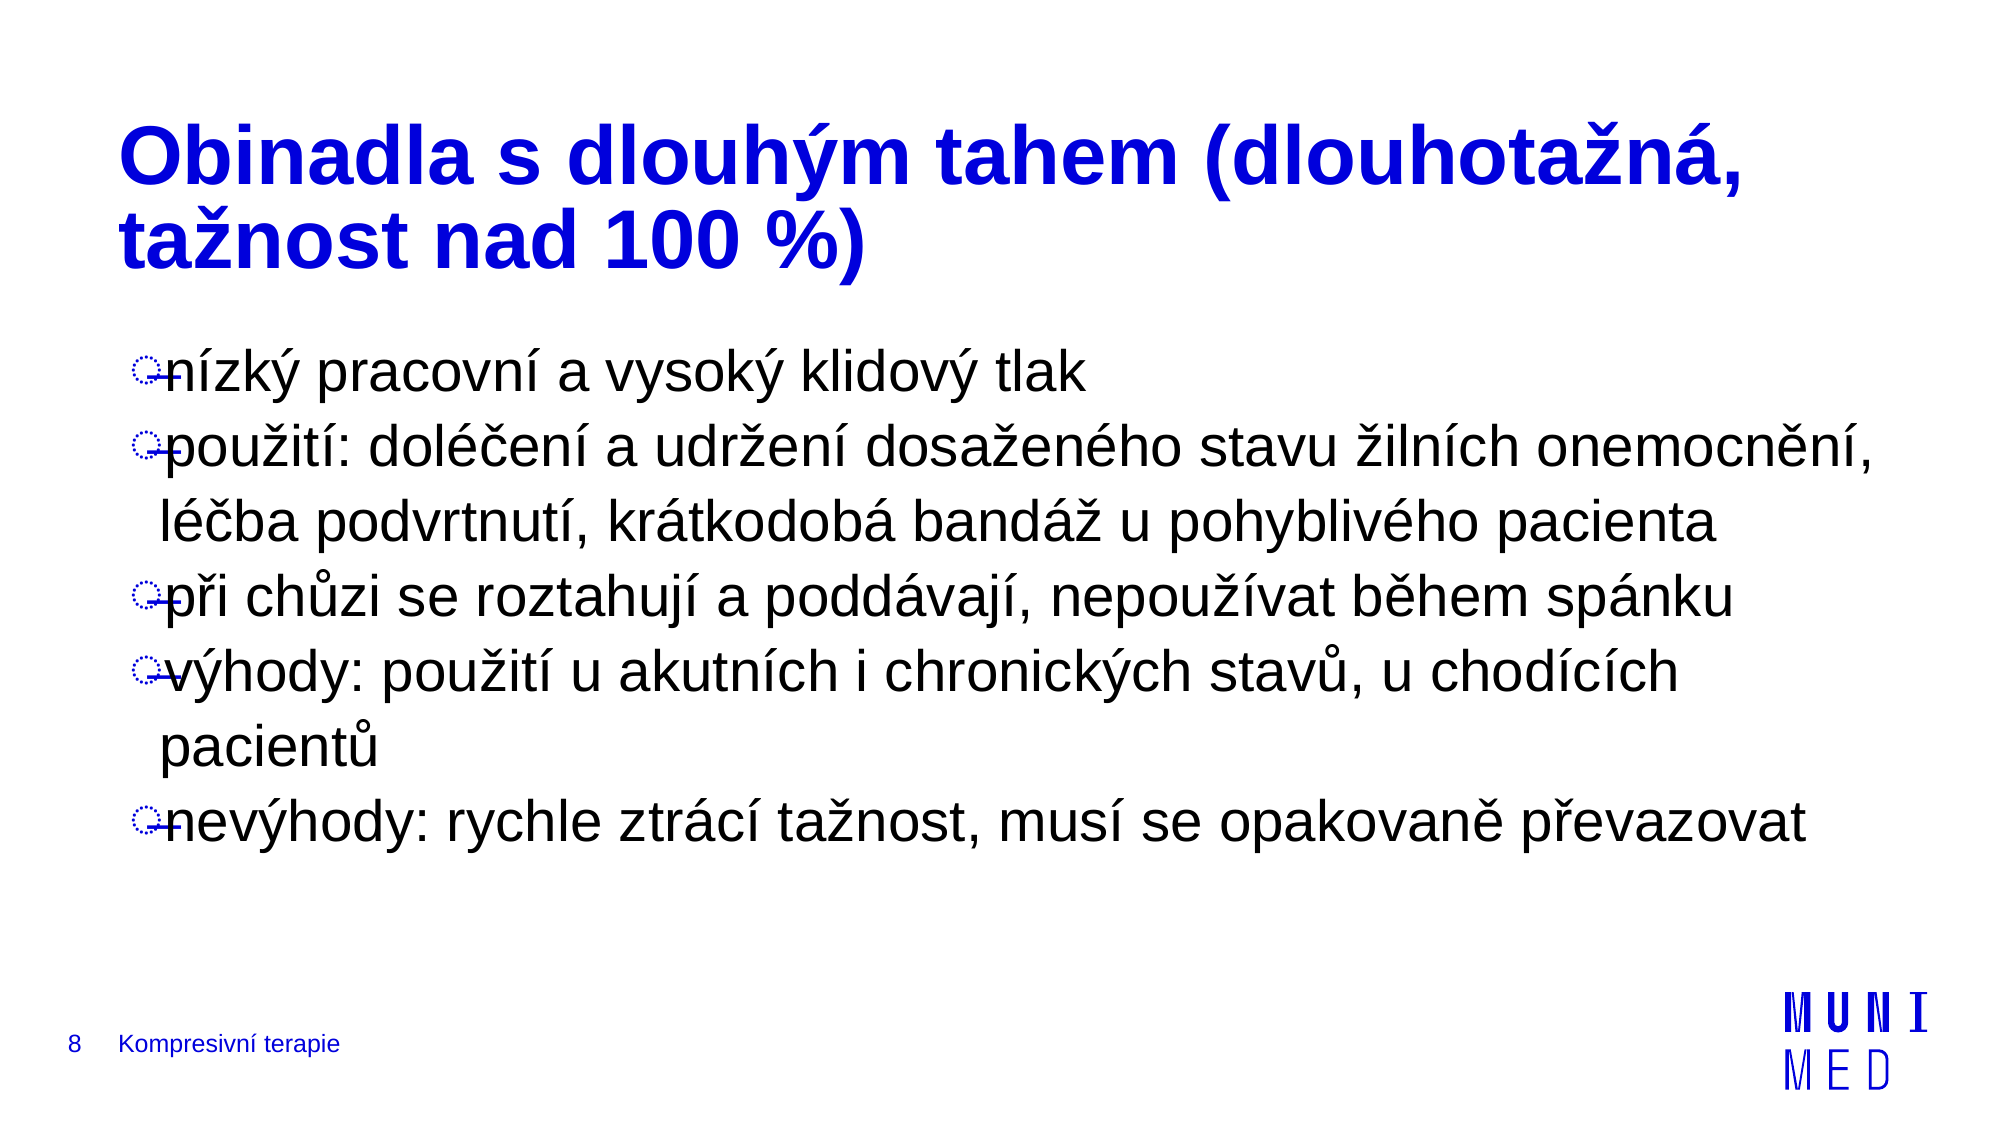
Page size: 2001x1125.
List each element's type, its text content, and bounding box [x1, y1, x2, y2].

slide_number 8 [67, 1021, 110, 1063]
title Obinadla s dlouhým tahem (dlouhotažná, tažnost nad 100 %) [118, 118, 1883, 193]
list nízký pracovní a vysoký klidový tlak použití: doléčení a udržení dosaženého stavu žilních onemocnění, léčba podvrtnutí, krátkodobá bandáž u pohyblivého pacienta při chůzi se roztahují a poddávají, nepoužívat během spánku výhody: použití u akutních i chronických stavů, u chodících pacientů nevýhody: rychle ztrácí tažnost, musí se opakovaně převazovat [118, 327, 1883, 1007]
footer Kompresivní terapie [118, 1021, 1418, 1063]
